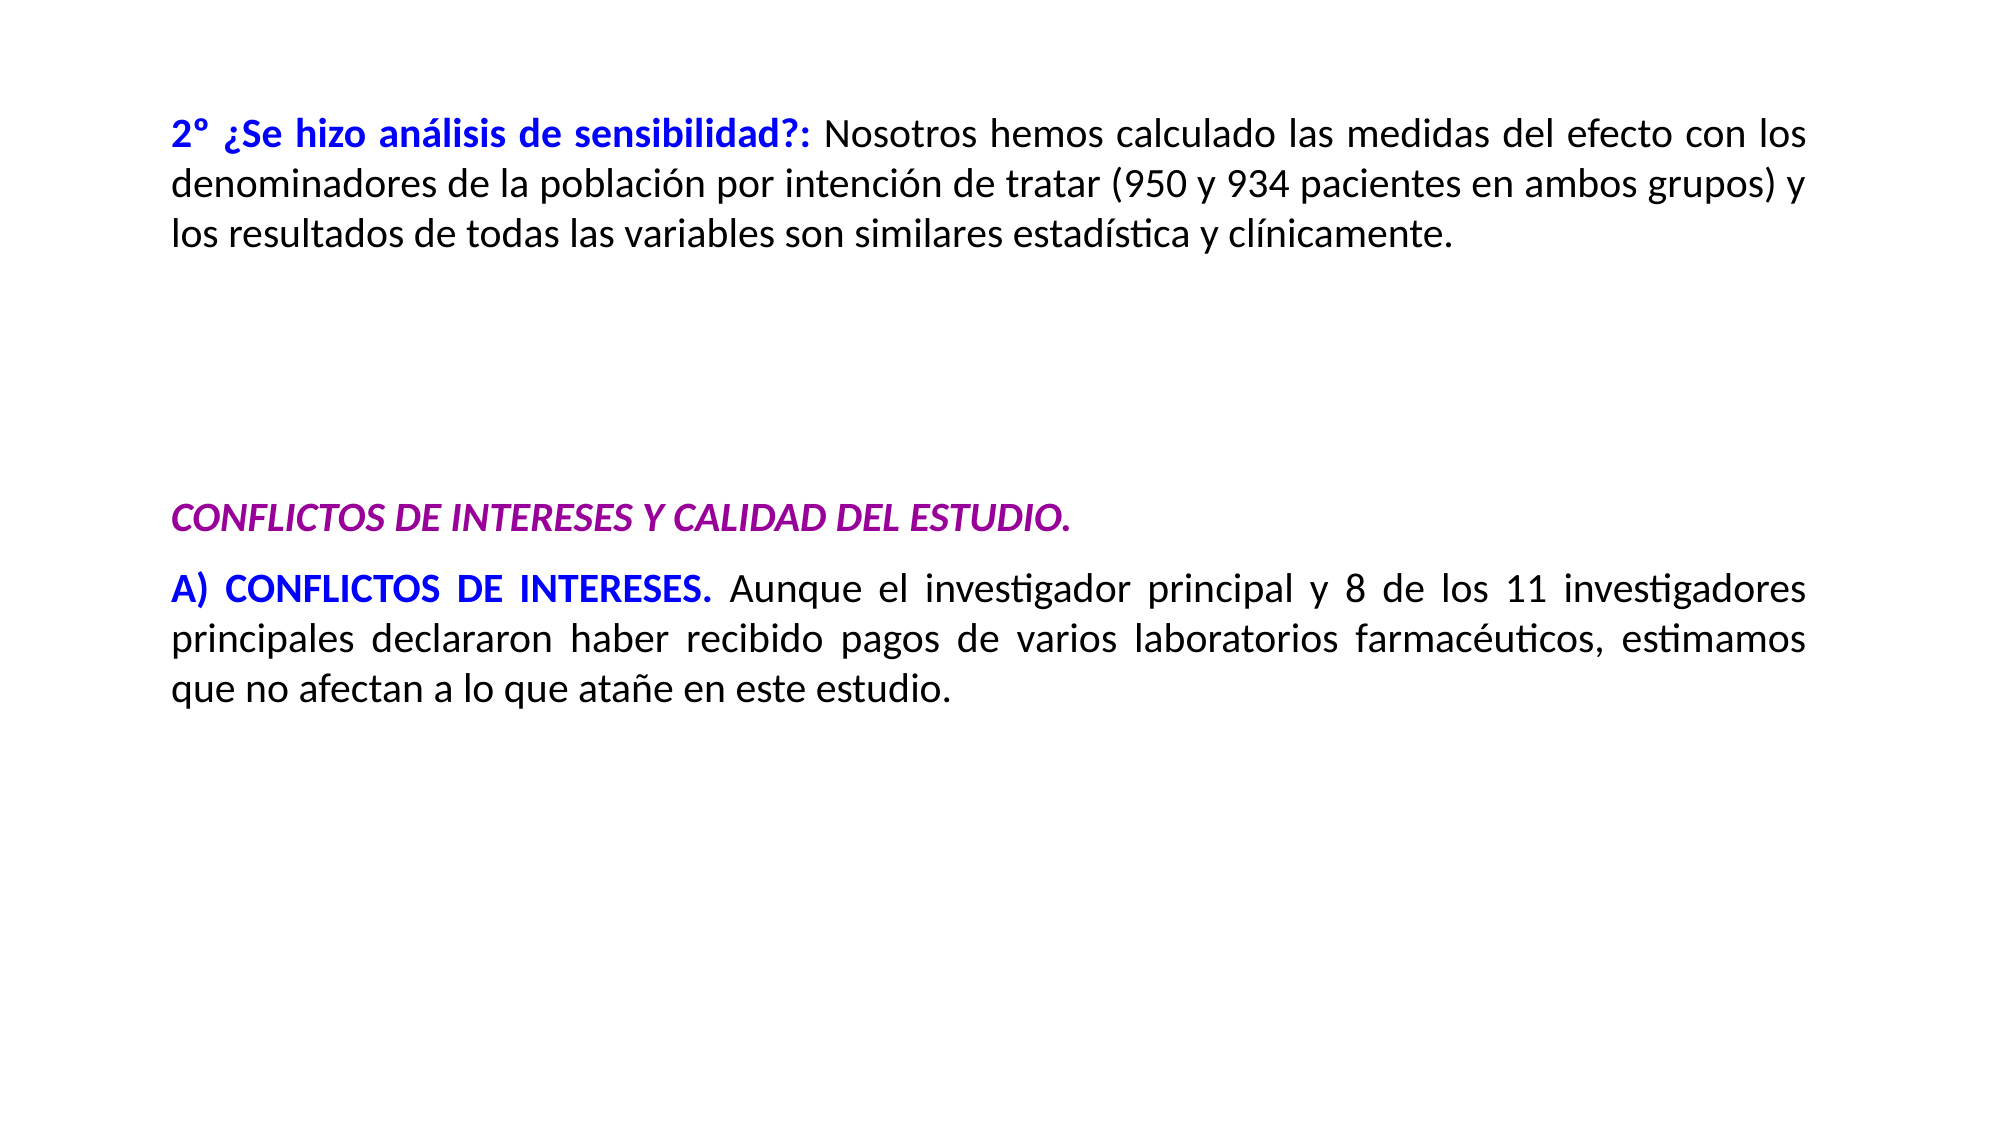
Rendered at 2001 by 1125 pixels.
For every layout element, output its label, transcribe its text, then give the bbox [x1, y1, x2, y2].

subtitle 2º ¿Se hizo análisis de sensibilidad?: Nosotros hemos calculado las medidas del efecto con los denominadores de la población por intención de tratar (950 y 934 pacientes en ambos grupos) y los resultados de todas las variables son similares estadística y clínicamente. CONFLICTOS DE INTERESES Y CALIDAD DEL ESTUDIO. A) CONFLICTOS DE INTERESES. Aunque el investigador principal y 8 de los 11 investigadores principales declararon haber recibido pagos de varios laboratorios farmacéuticos, estimamos que no afectan a lo que atañe en este estudio. [155, 98, 1823, 1032]
